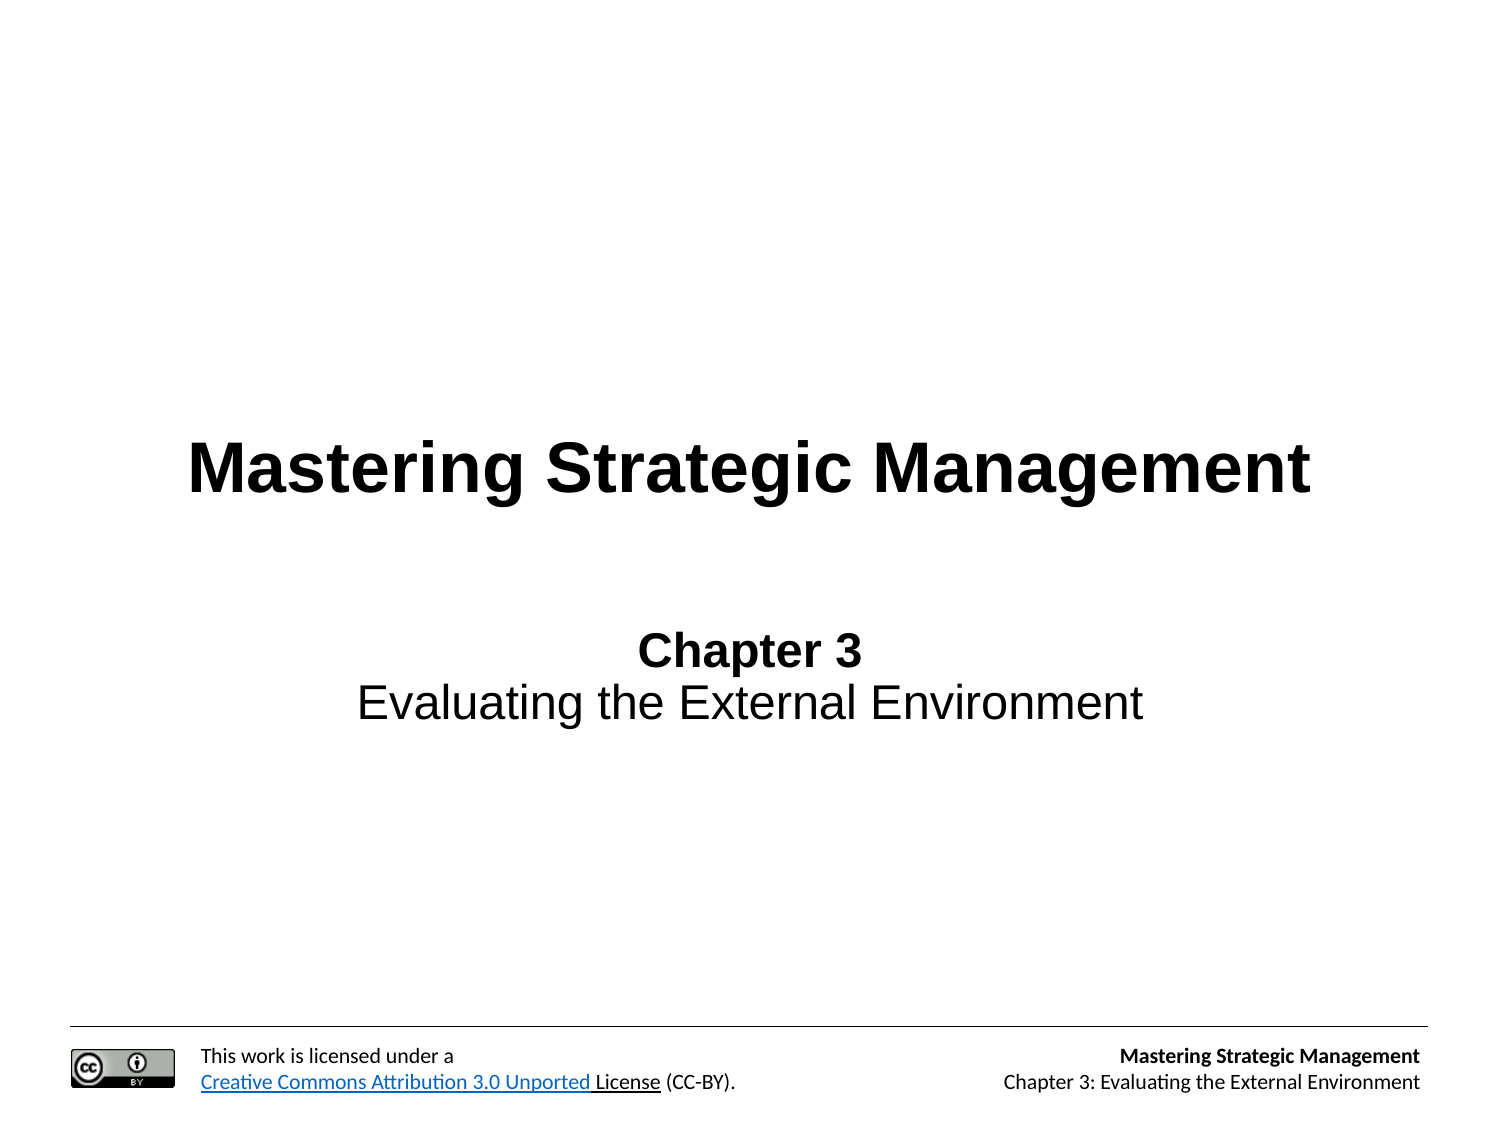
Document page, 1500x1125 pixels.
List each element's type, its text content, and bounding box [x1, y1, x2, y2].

title Mastering Strategic Management Chapter 3 Evaluating the External Environment [112, 414, 1388, 738]
picture [71, 1049, 175, 1088]
